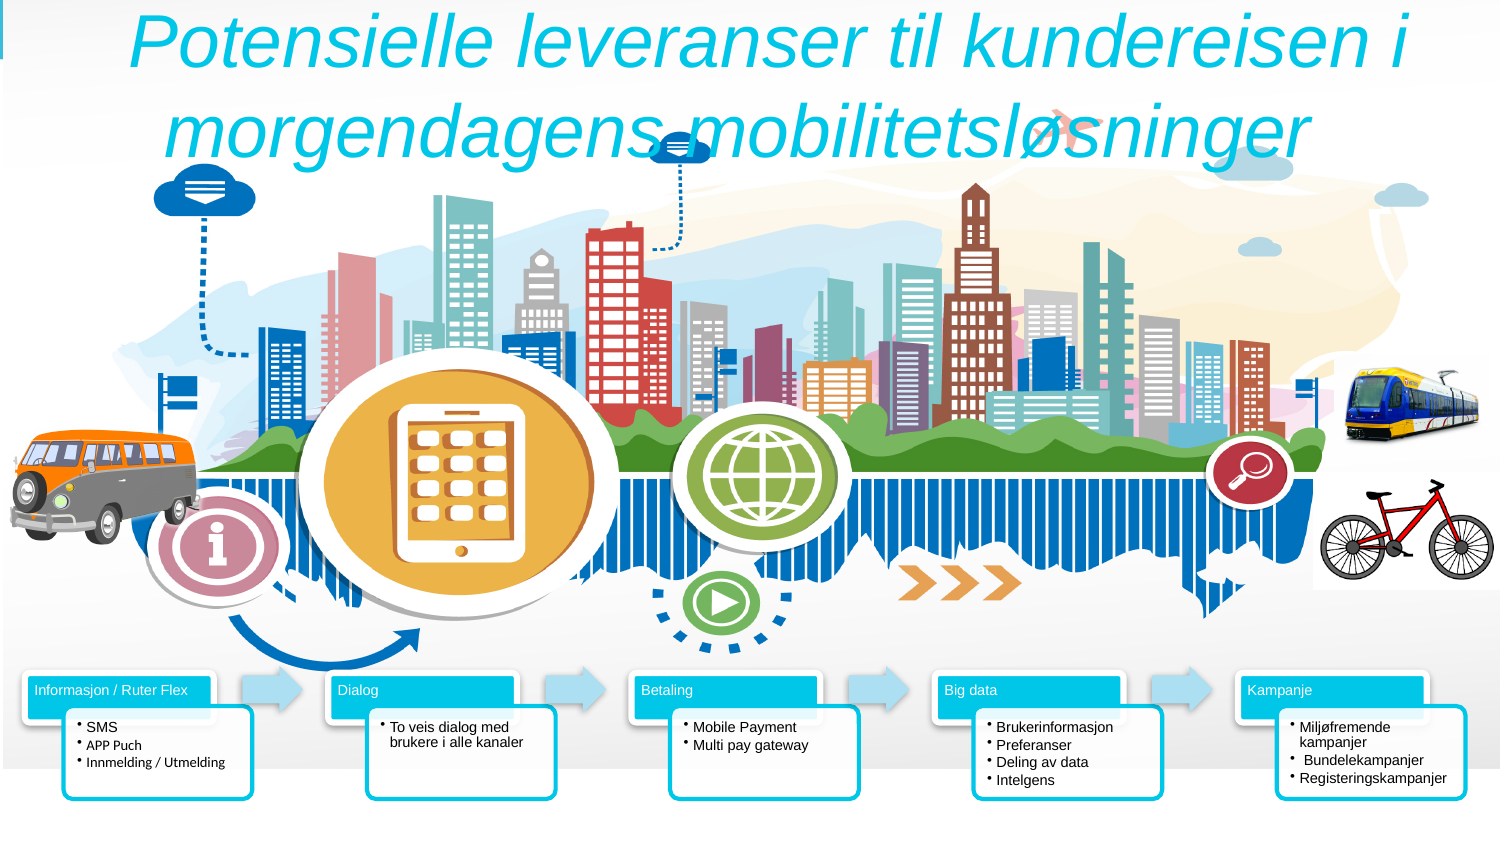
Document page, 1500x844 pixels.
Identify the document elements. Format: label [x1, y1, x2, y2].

picture [0, 0, 1500, 844]
text_box [23, 373, 1467, 844]
